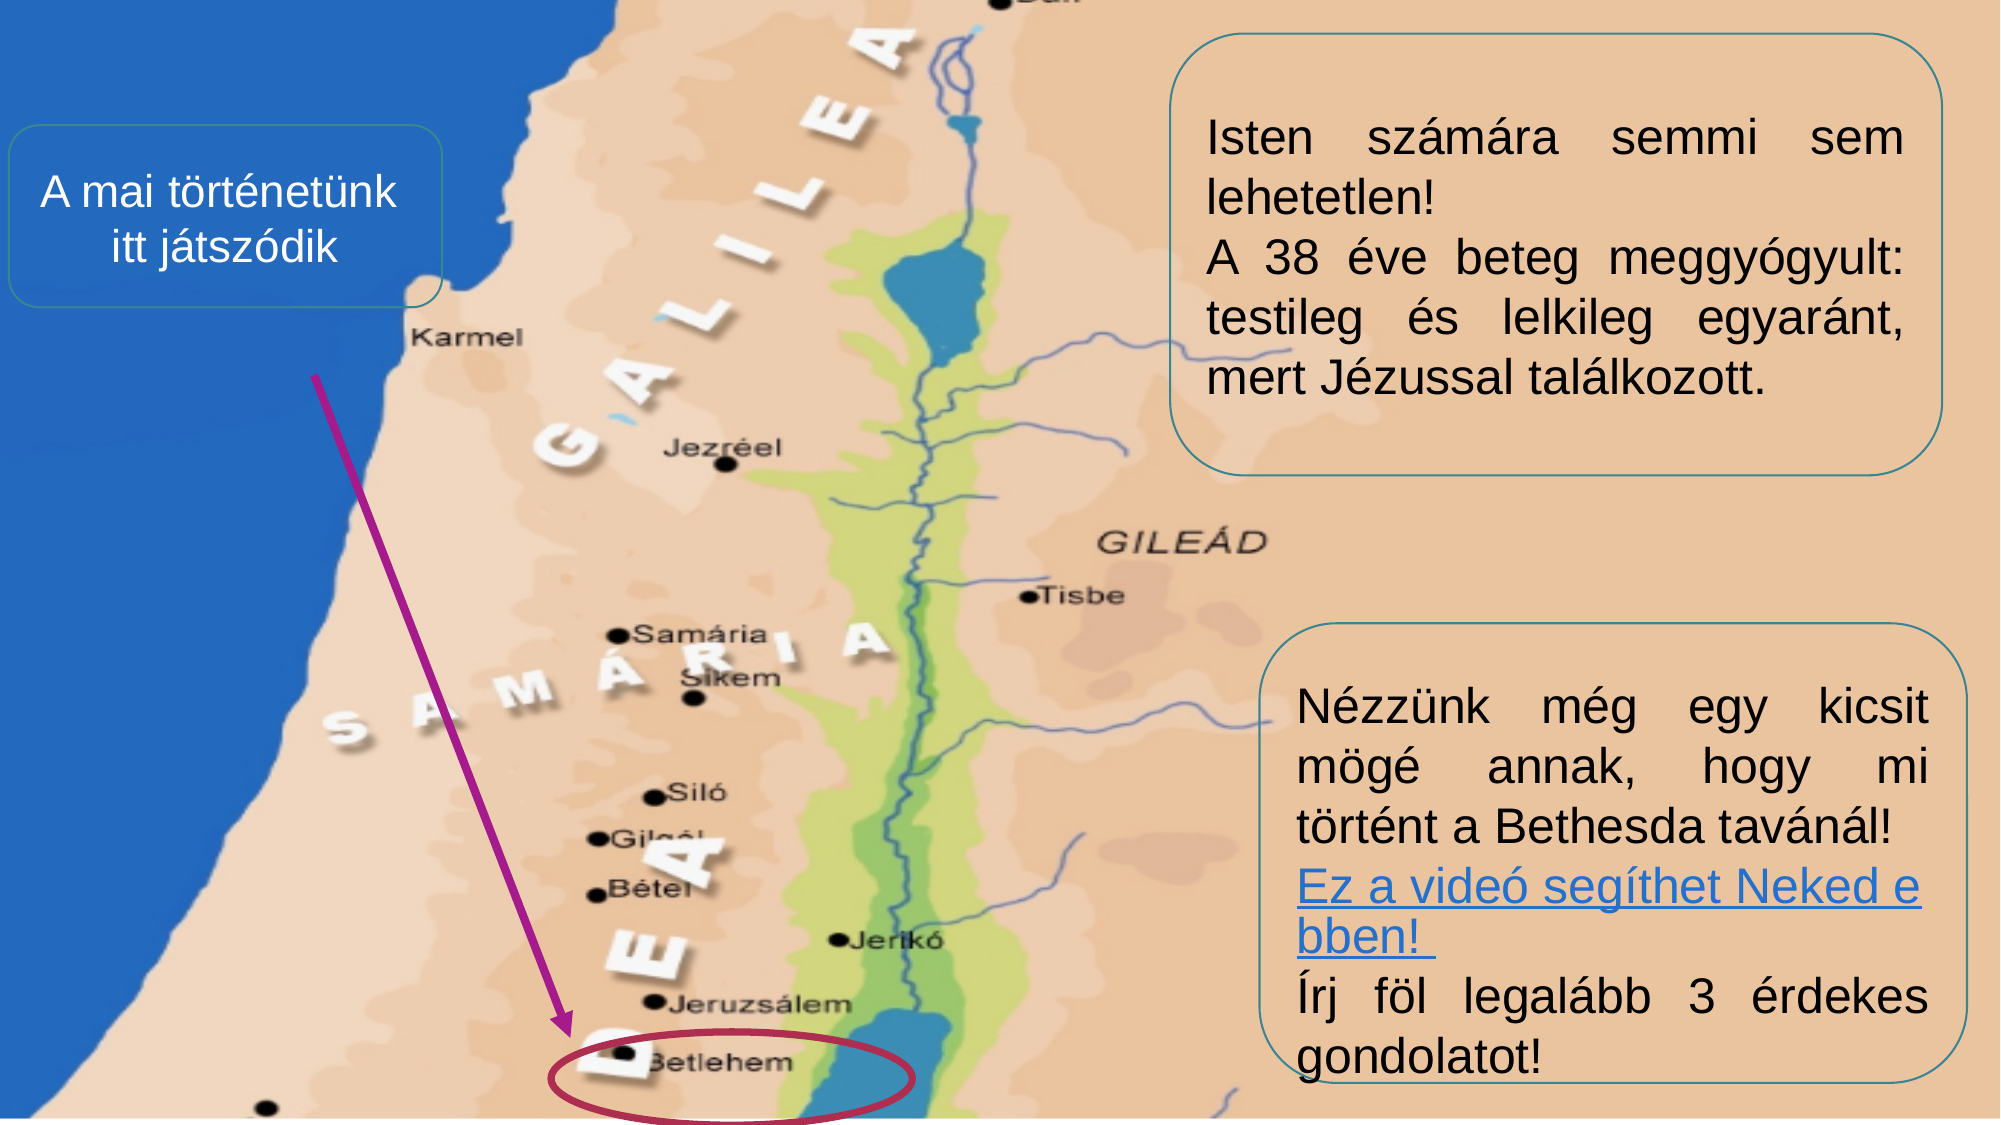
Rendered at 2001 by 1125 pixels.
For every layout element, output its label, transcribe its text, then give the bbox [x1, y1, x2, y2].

text_box [550, 1030, 914, 1125]
picture [0, 0, 2001, 1125]
text_box Nézzünk még egy kicsit mögé annak, hogy mi történt a Bethesda tavánál! Ez a videó segíthet Neked ebben! Írj föl legalább 3 érdekes gondolatot! [1258, 622, 1969, 1084]
text_box A mai történetünk itt játszódik [7, 124, 444, 309]
text_box Isten számára semmi sem lehetetlen! A 38 éve beteg meggyógyult: testileg és lelkileg egyaránt, mert Jézussal találkozott. [1169, 32, 1944, 477]
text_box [313, 374, 571, 1039]
